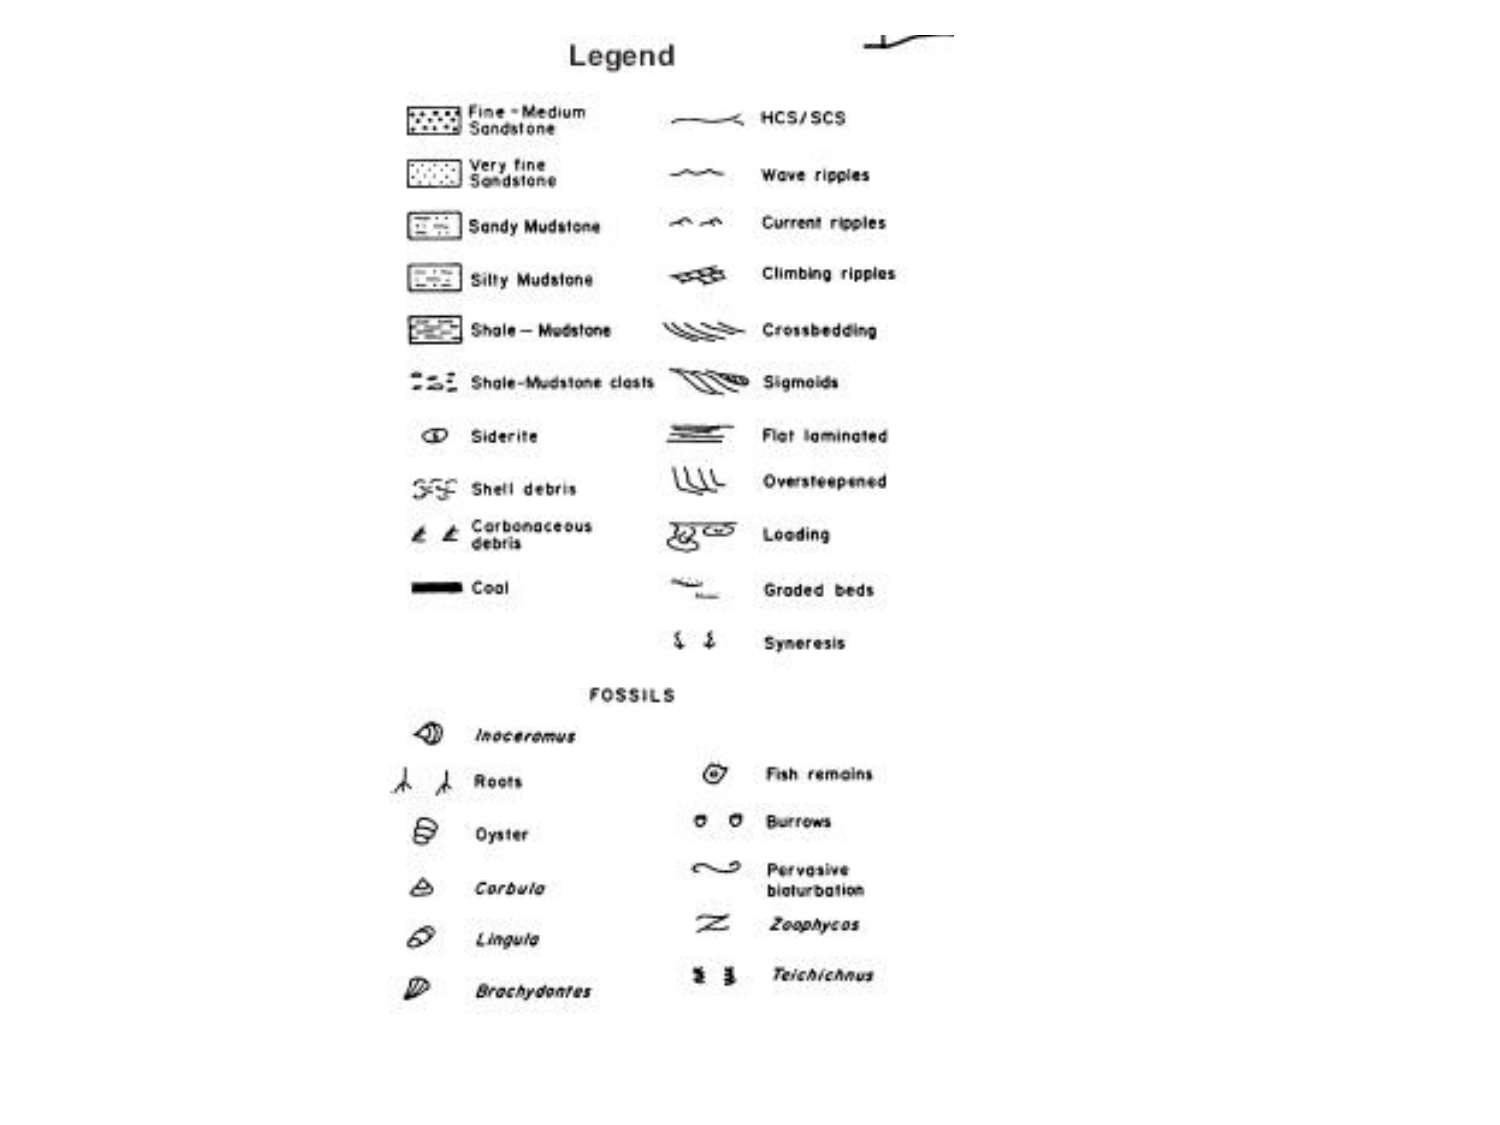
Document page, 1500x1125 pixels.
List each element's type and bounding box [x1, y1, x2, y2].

picture [292, 34, 954, 1044]
